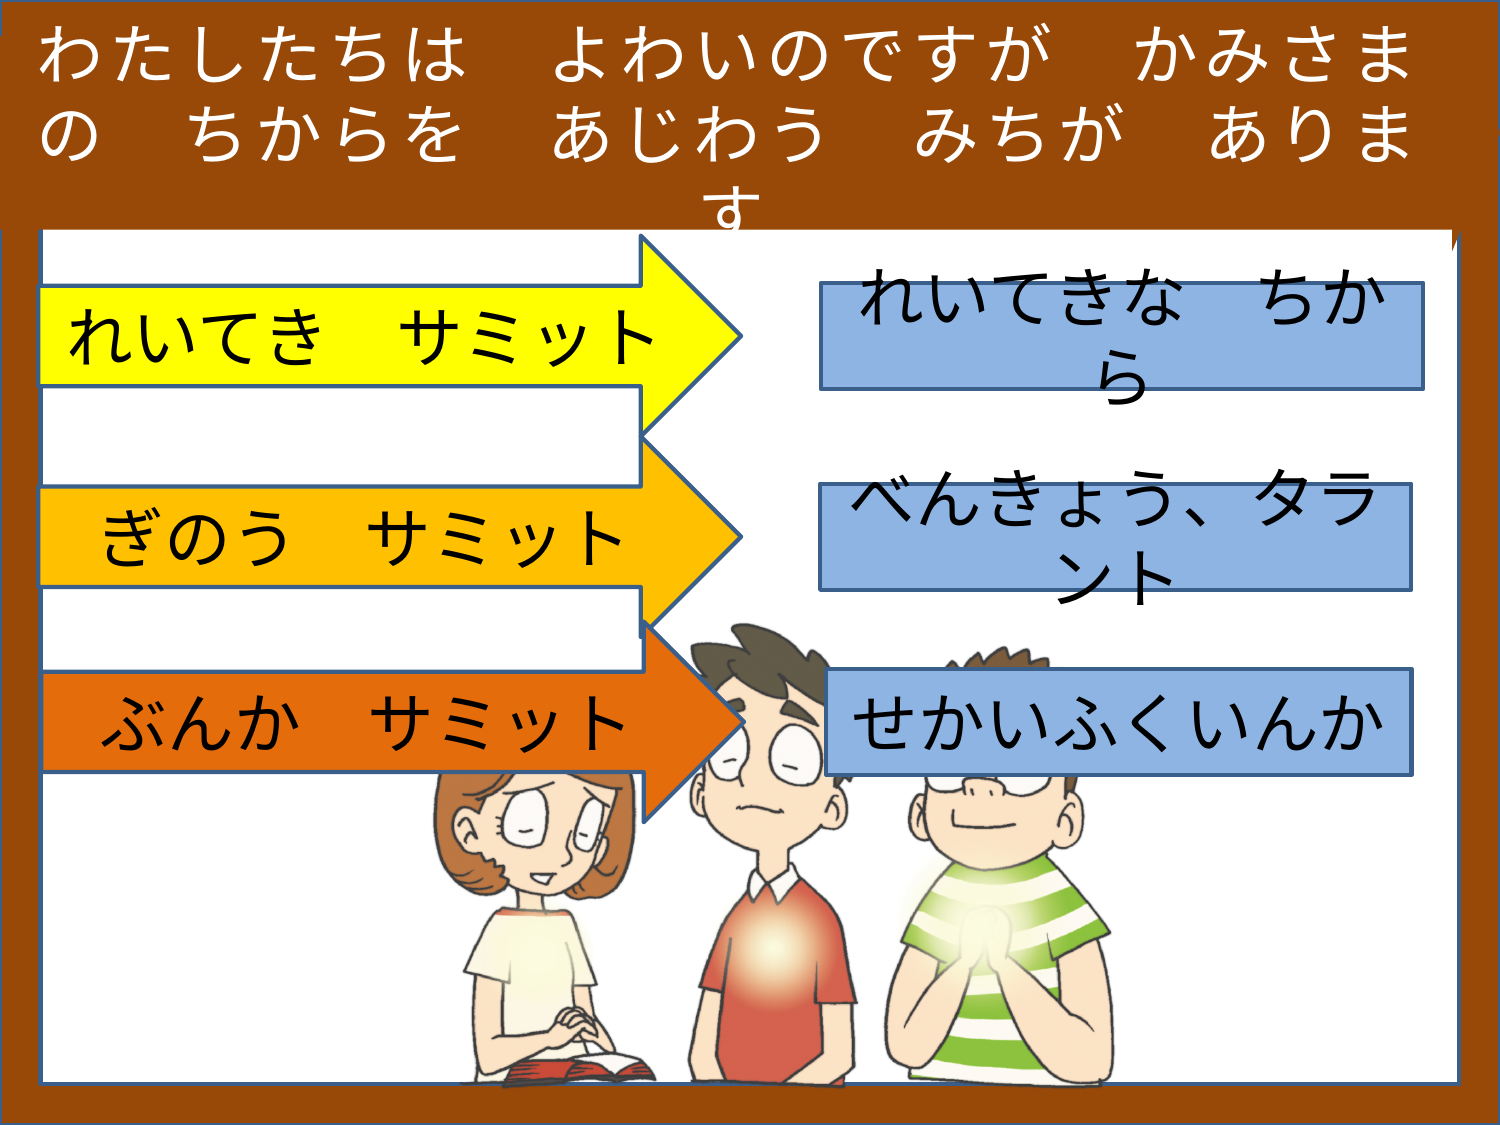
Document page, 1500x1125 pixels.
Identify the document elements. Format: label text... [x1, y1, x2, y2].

text_box れいてき サミット [36, 233, 744, 436]
text_box せかいふくいんか [1121, 667, 1414, 777]
text_box [0, 141, 1500, 1125]
text_box べんきょう、タラント [818, 482, 1413, 592]
text_box れいてきな ちから [819, 281, 1425, 391]
text_box ぎのう サミット [36, 434, 744, 619]
text_box わたしたちは よわいのですが かみさまの ちからを あじわう みちが あります [0, 12, 1500, 254]
text_box ぶんか サミット [39, 669, 425, 775]
text_box [0, 0, 1500, 124]
picture [430, 621, 1116, 1091]
